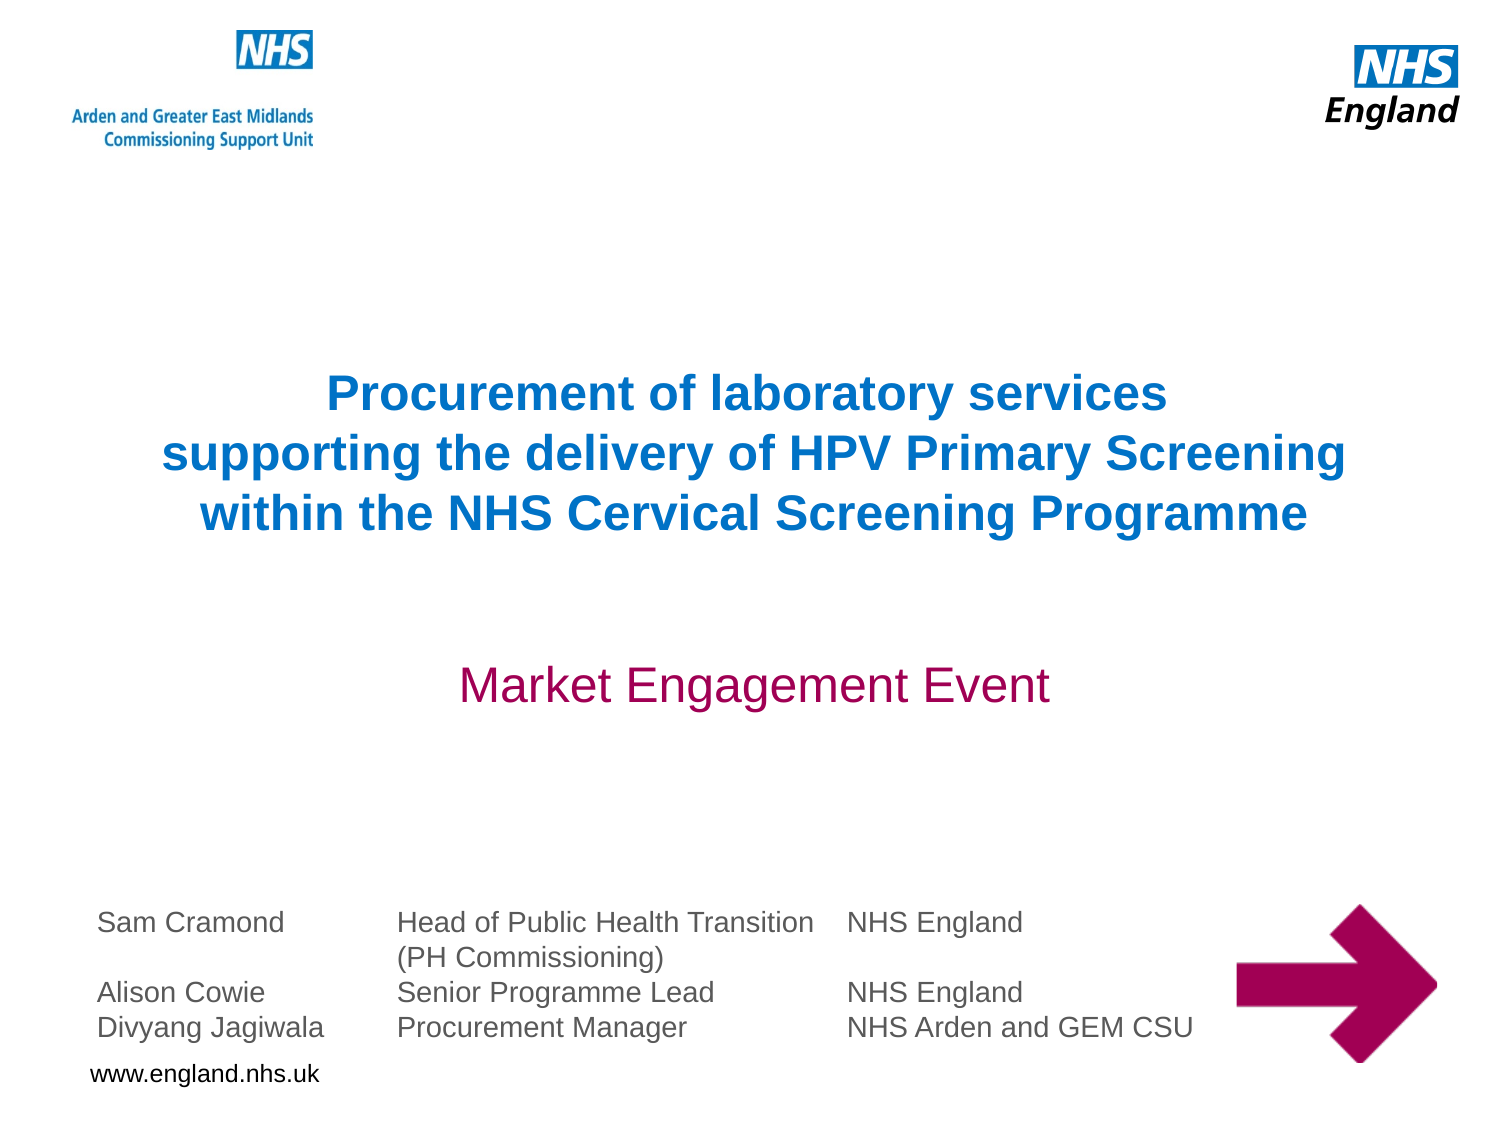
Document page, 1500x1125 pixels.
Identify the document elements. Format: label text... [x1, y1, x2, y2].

picture [1325, 45, 1460, 130]
text_box Sam Cramond Head of Public Health Transition NHS England (PH Commissioning) Alison Cowie Senior Programme Lead NHS England Divyang Jagiwala Procurement Manager NHS Arden and GEM CSU [76, 893, 1433, 1053]
picture [70, 30, 314, 150]
text_box Market Engagement Event [229, 645, 1280, 807]
text_box Procurement of laboratory services supporting the delivery of HPV Primary Screening within the NHS Cervical Screening Programme [116, 255, 1392, 646]
